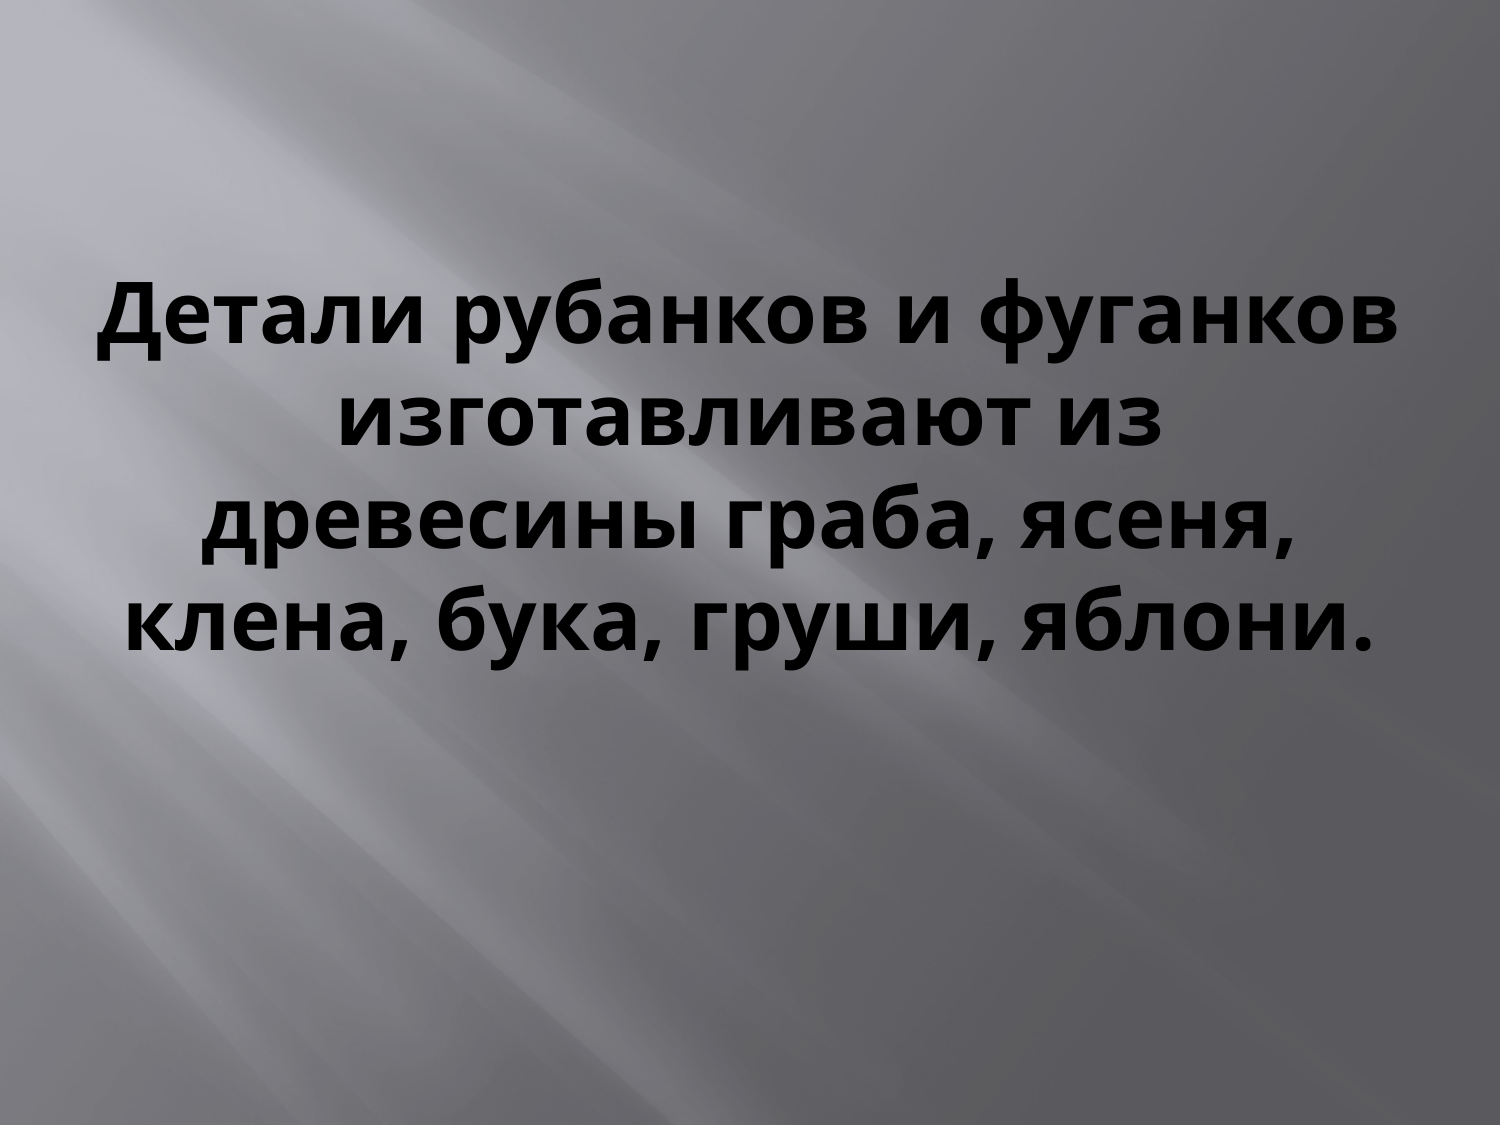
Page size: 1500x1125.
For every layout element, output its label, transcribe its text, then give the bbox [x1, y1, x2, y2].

title Детали рубанков и фуганков изготавливают из древесины граба, ясеня, клена, бука, груши, яблони. [75, 105, 1425, 821]
